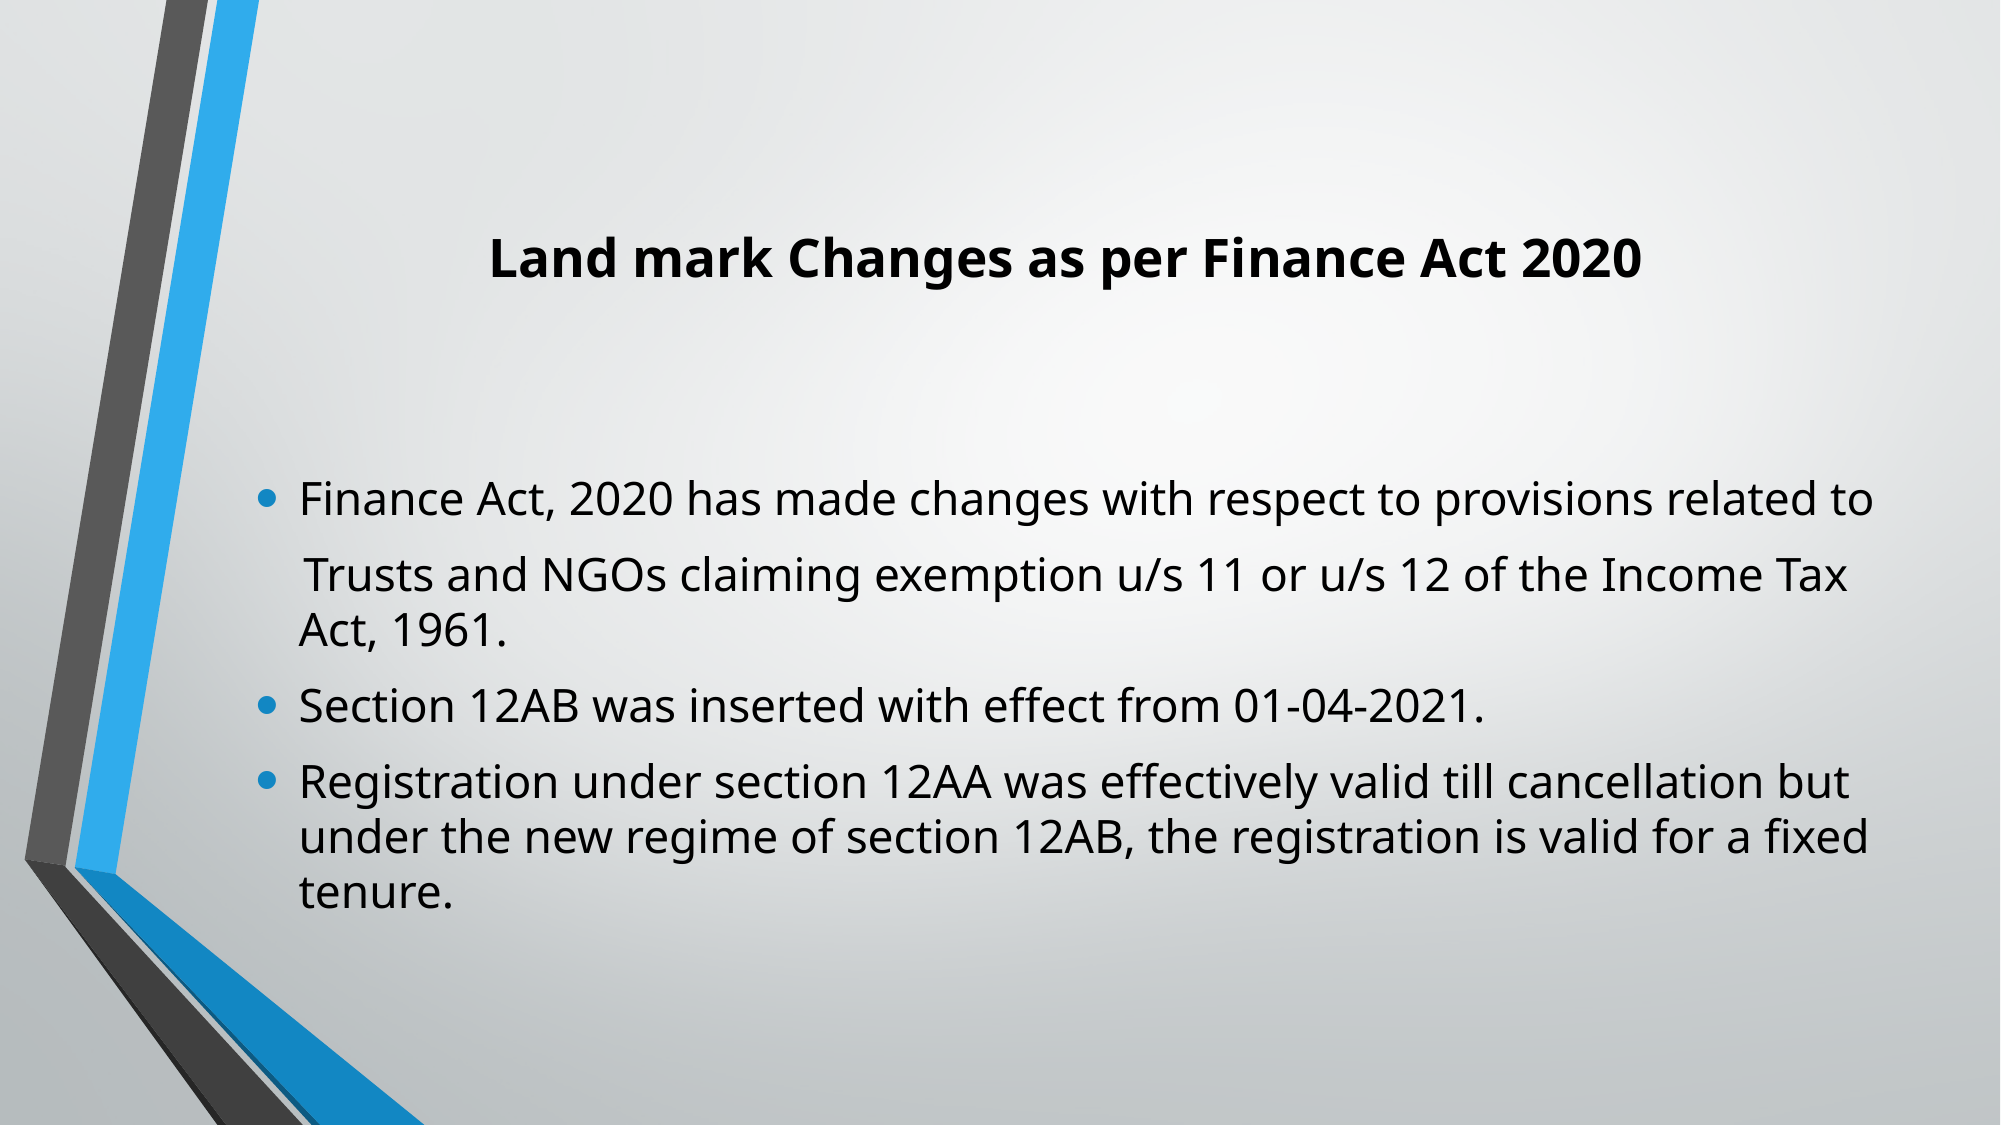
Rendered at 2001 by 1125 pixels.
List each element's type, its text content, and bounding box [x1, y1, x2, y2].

title Land mark Changes as per Finance Act 2020 [243, 112, 1887, 400]
list Finance Act, 2020 has made changes with respect to provisions related to Trusts and NGOs claiming exemption u/s 11 or u/s 12 of the Income Tax Act, 1961. Section 12AB was inserted with effect from 01-04-2021. Registration under section 12AA was effectively valid till cancellation but under the new regime of section 12AB, the registration is valid for a fixed tenure. [243, 437, 1887, 950]
